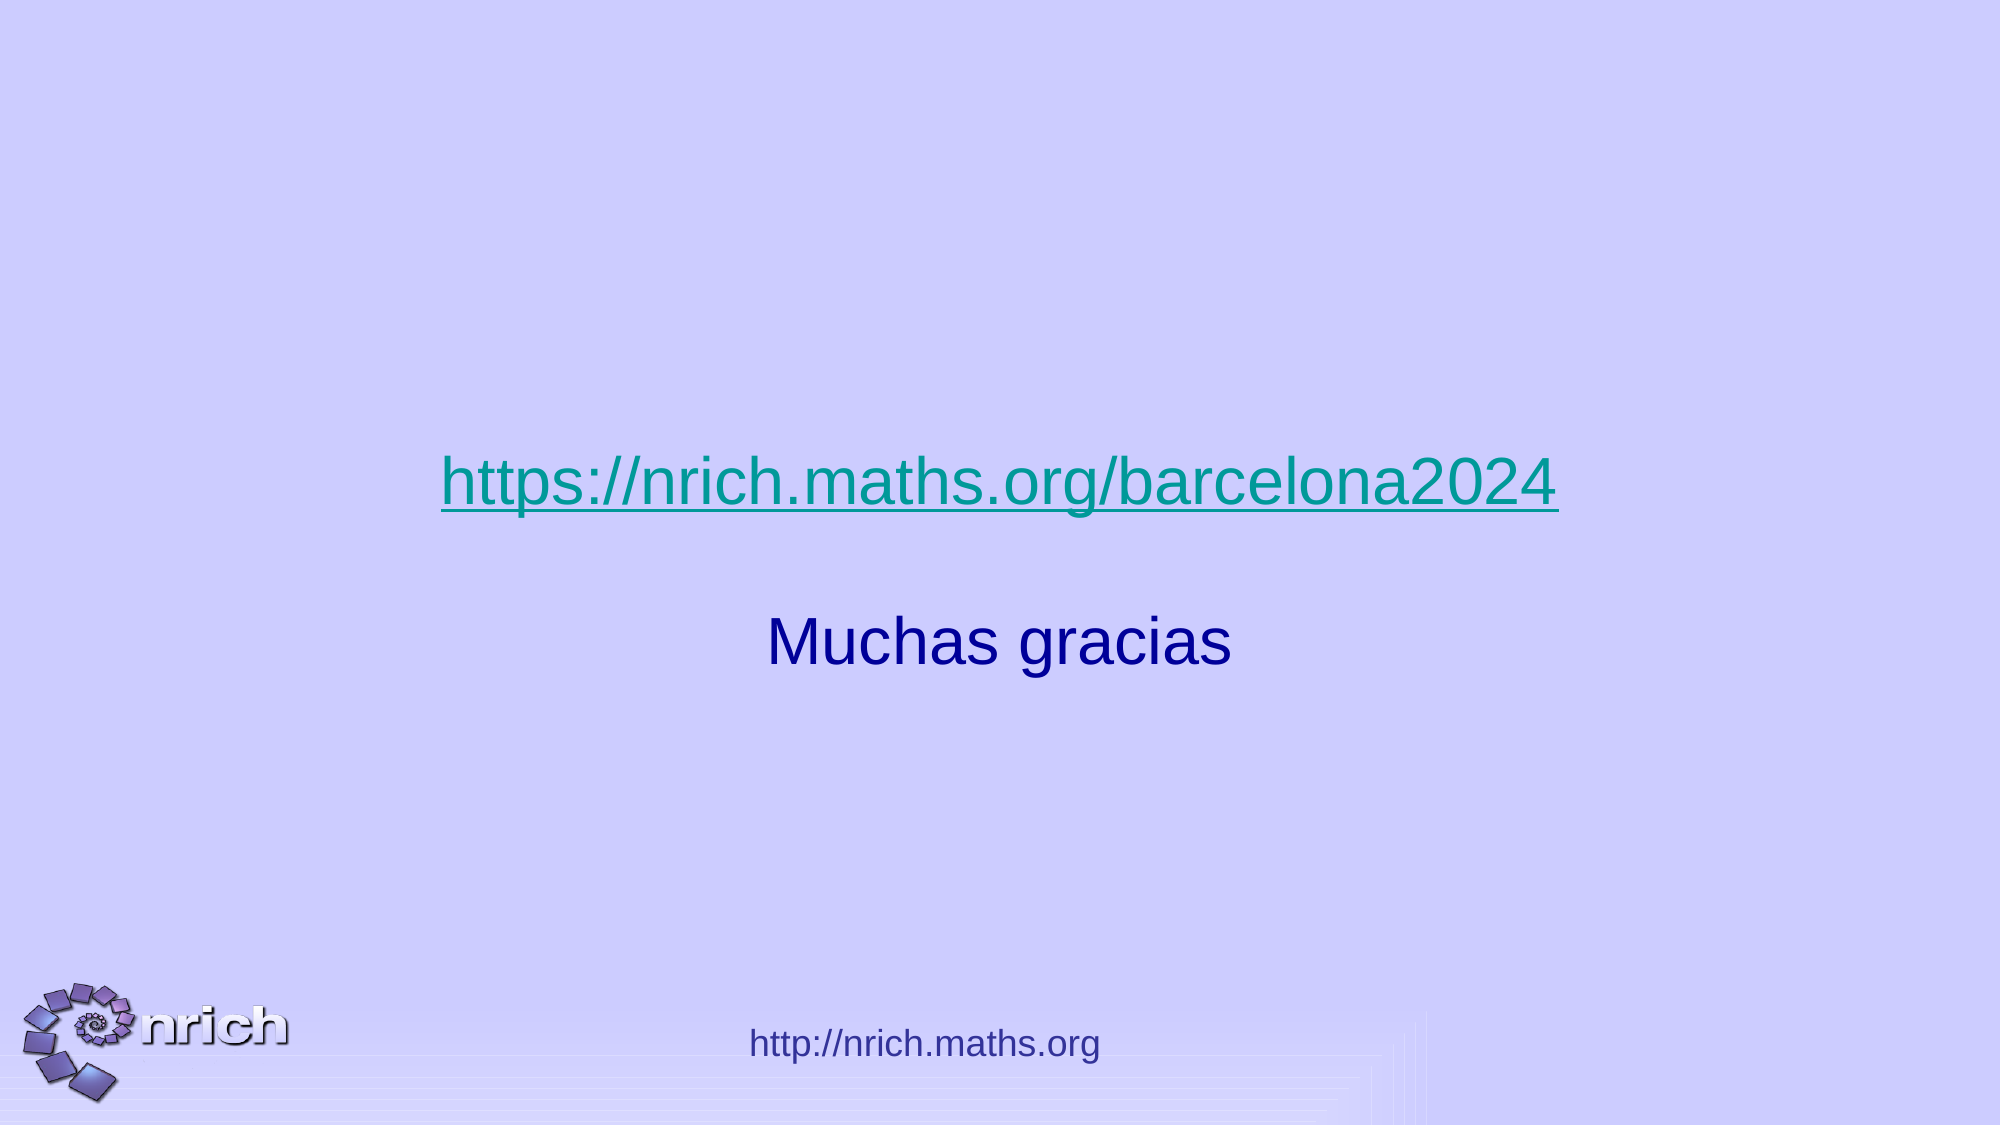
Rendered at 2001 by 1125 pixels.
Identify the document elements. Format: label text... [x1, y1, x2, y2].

subtitle https://nrich.maths.org/barcelona2024 Muchas gracias [264, 267, 1736, 917]
picture [13, 979, 290, 1109]
